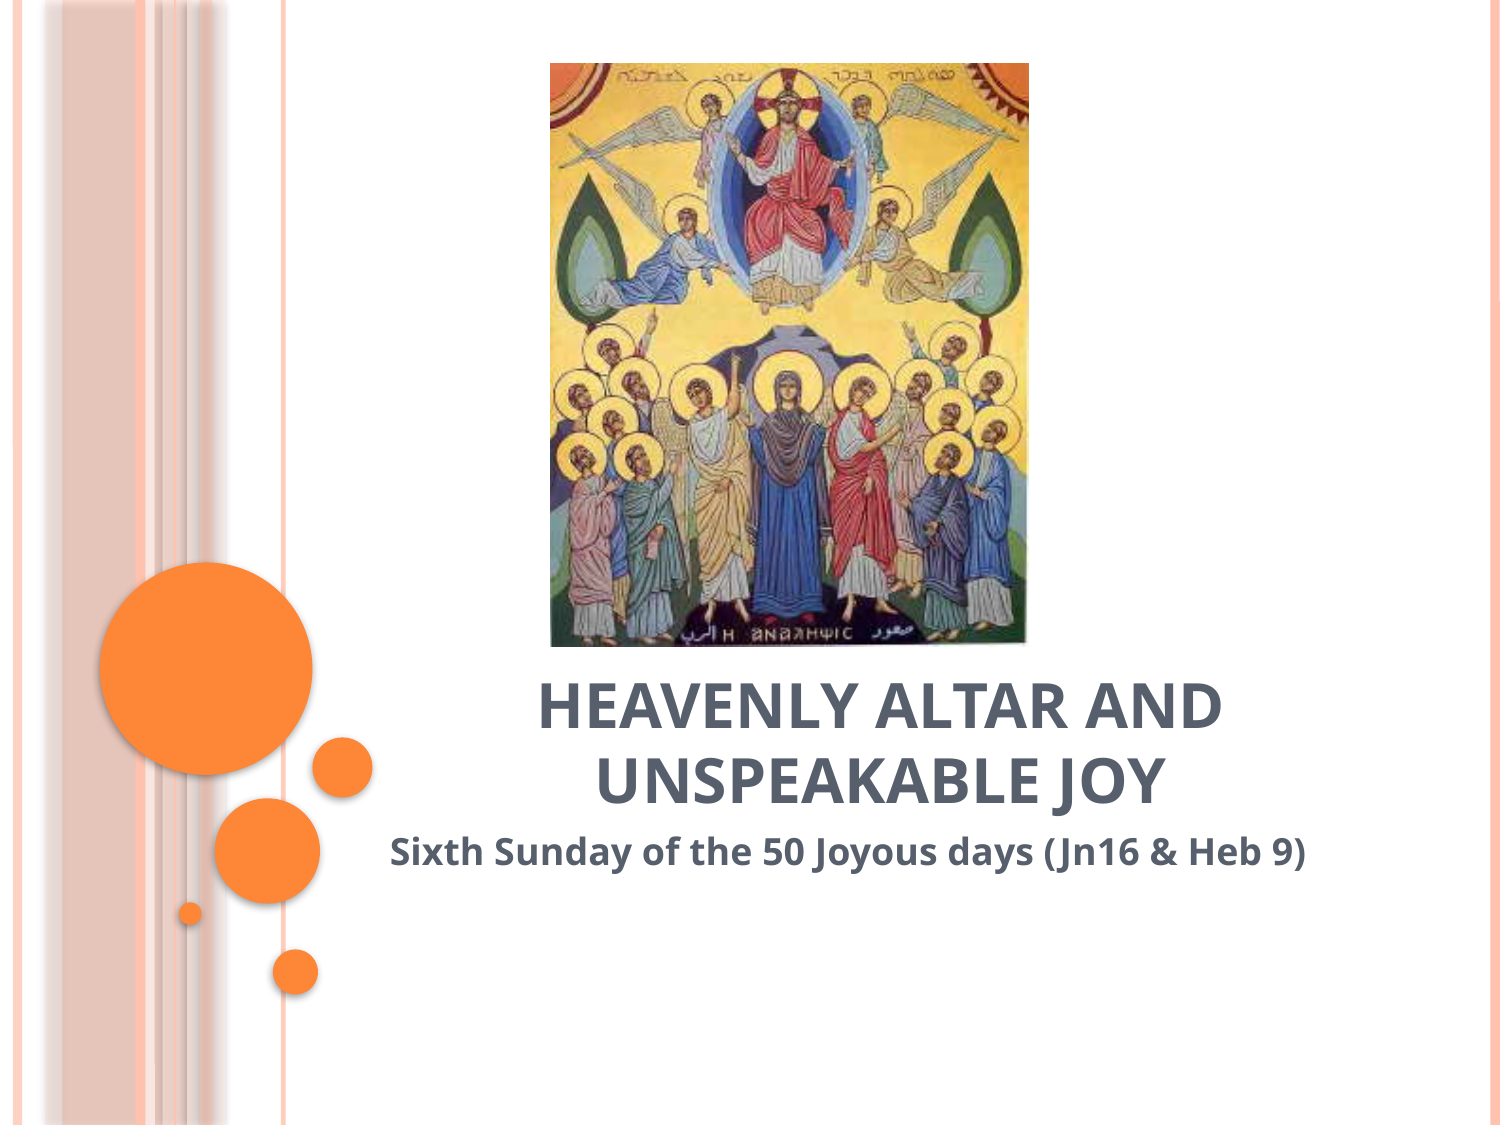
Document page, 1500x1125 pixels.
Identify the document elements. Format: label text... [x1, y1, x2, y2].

subtitle Sixth Sunday of the 50 Joyous days (Jn16 & Heb 9) [375, 820, 1407, 1046]
picture [550, 63, 1029, 648]
title Heavenly Altar and Unspeakable joy [375, 512, 1388, 820]
